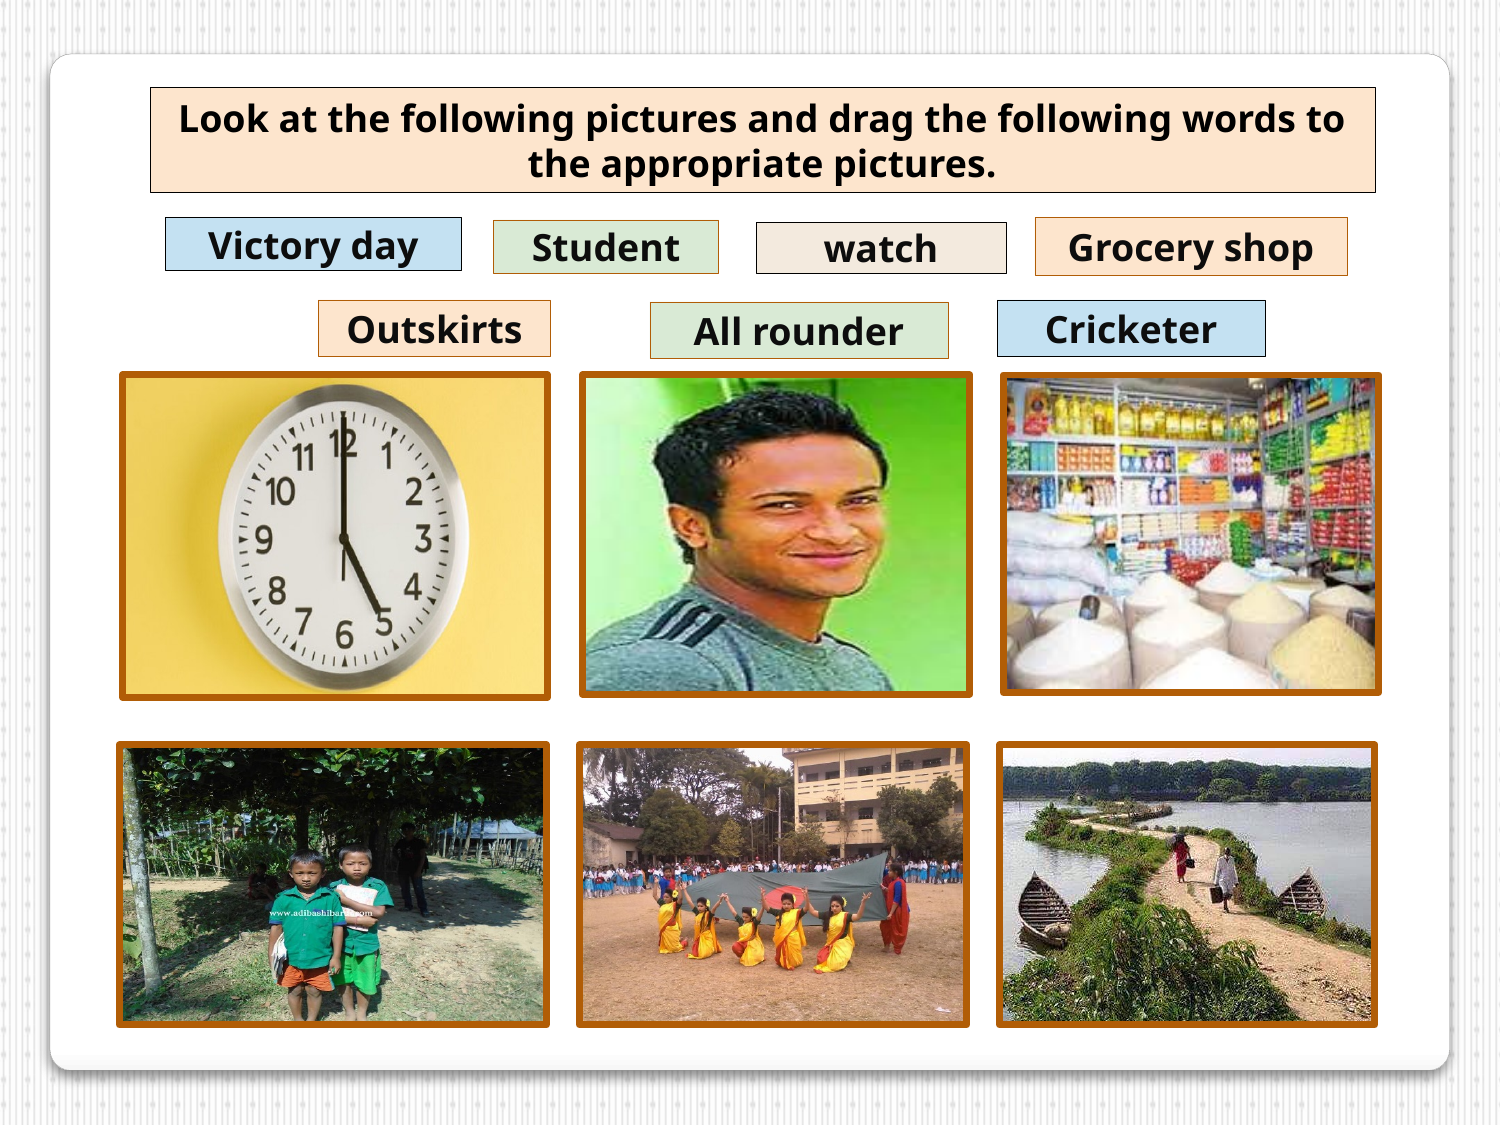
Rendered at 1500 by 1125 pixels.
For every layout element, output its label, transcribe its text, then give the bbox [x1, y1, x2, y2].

text_box Victory day [162, 214, 465, 274]
text_box [116, 741, 550, 1028]
text_box Cricketer [994, 297, 1269, 360]
text_box [996, 741, 1378, 1028]
text_box [576, 741, 970, 1028]
text_box Grocery shop [1031, 214, 1351, 279]
text_box All rounder [646, 298, 951, 362]
text_box Outskirts [315, 297, 554, 360]
text_box Student [490, 216, 722, 276]
text_box [1000, 372, 1382, 696]
text_box Look at the following pictures and drag the following words to the appropriate pictures. [150, 87, 1375, 193]
text_box [119, 371, 551, 701]
text_box watch [753, 219, 1010, 276]
text_box [579, 371, 973, 698]
